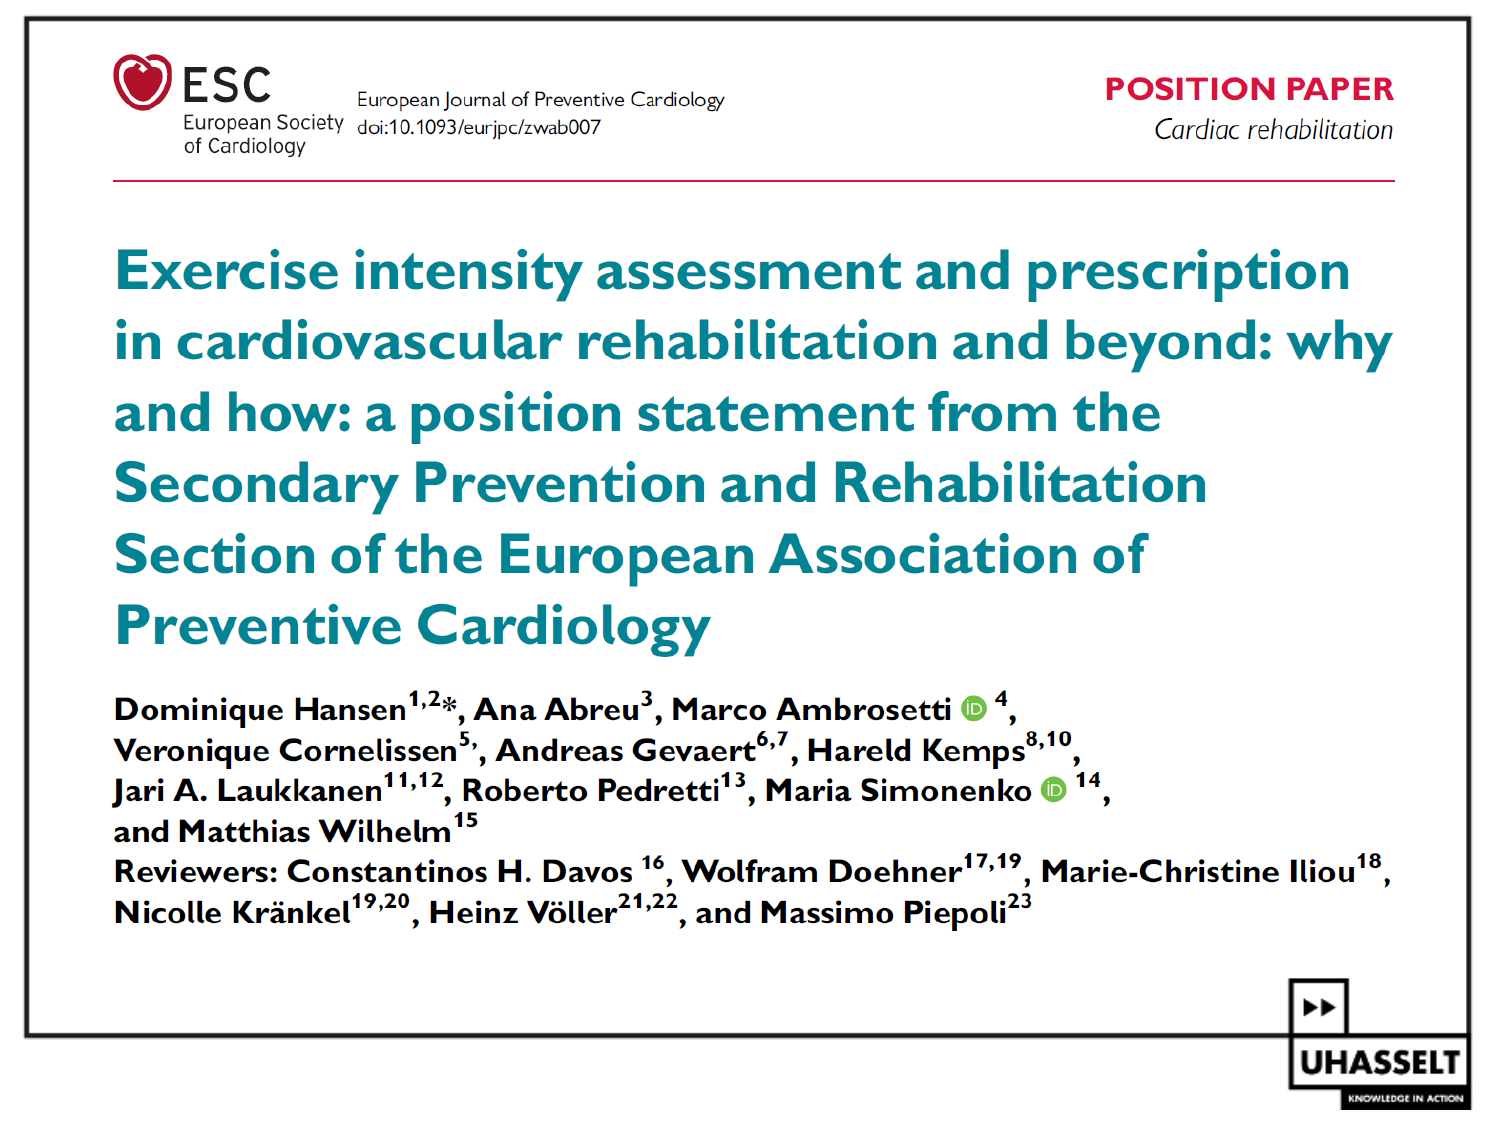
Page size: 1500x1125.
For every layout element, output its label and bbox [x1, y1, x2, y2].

picture [20, 12, 1476, 1110]
text_box [88, 42, 1405, 941]
